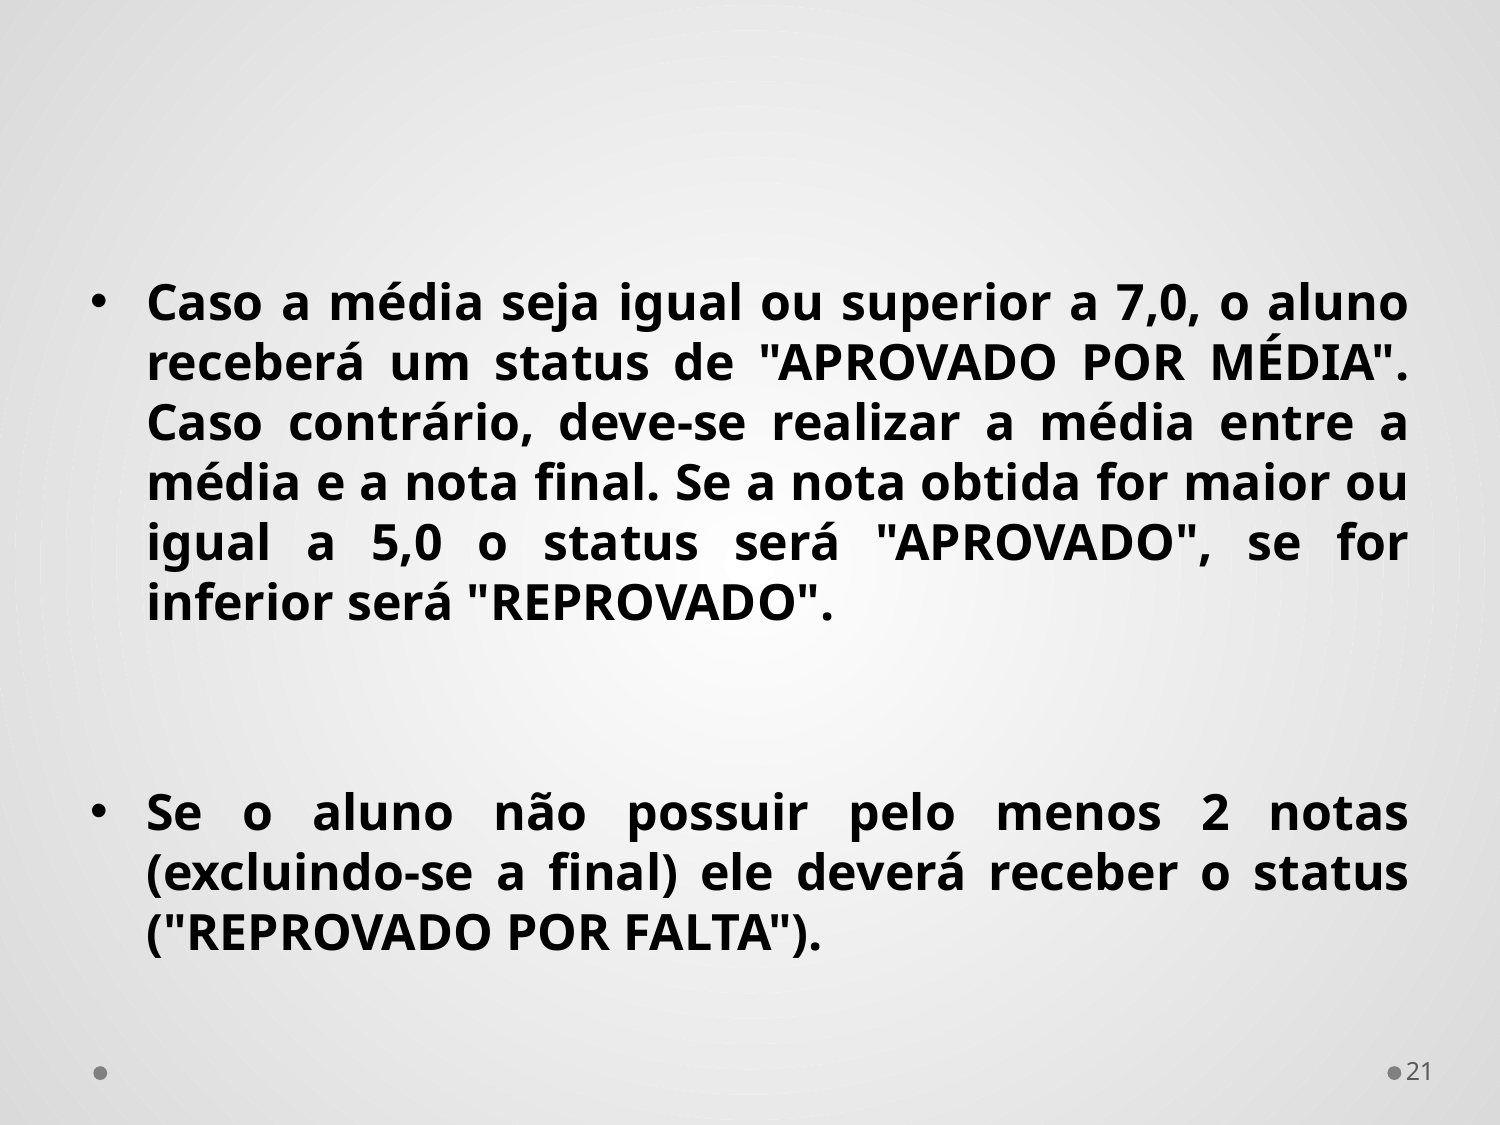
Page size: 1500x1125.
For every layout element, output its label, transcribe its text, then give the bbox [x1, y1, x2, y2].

slide_number 21 [1401, 1042, 1494, 1103]
list Caso a média seja igual ou superior a 7,0, o aluno receberá um status de "APROVADO POR MÉDIA". Caso contrário, deve-se realizar a média entre a média e a nota final. Se a nota obtida for maior ou igual a 5,0 o status será "APROVADO", se for inferior será "REPROVADO". Se o aluno não possuir pelo menos 2 notas (excluindo-se a final) ele deverá receber o status ("REPROVADO POR FALTA"). [75, 262, 1425, 1005]
